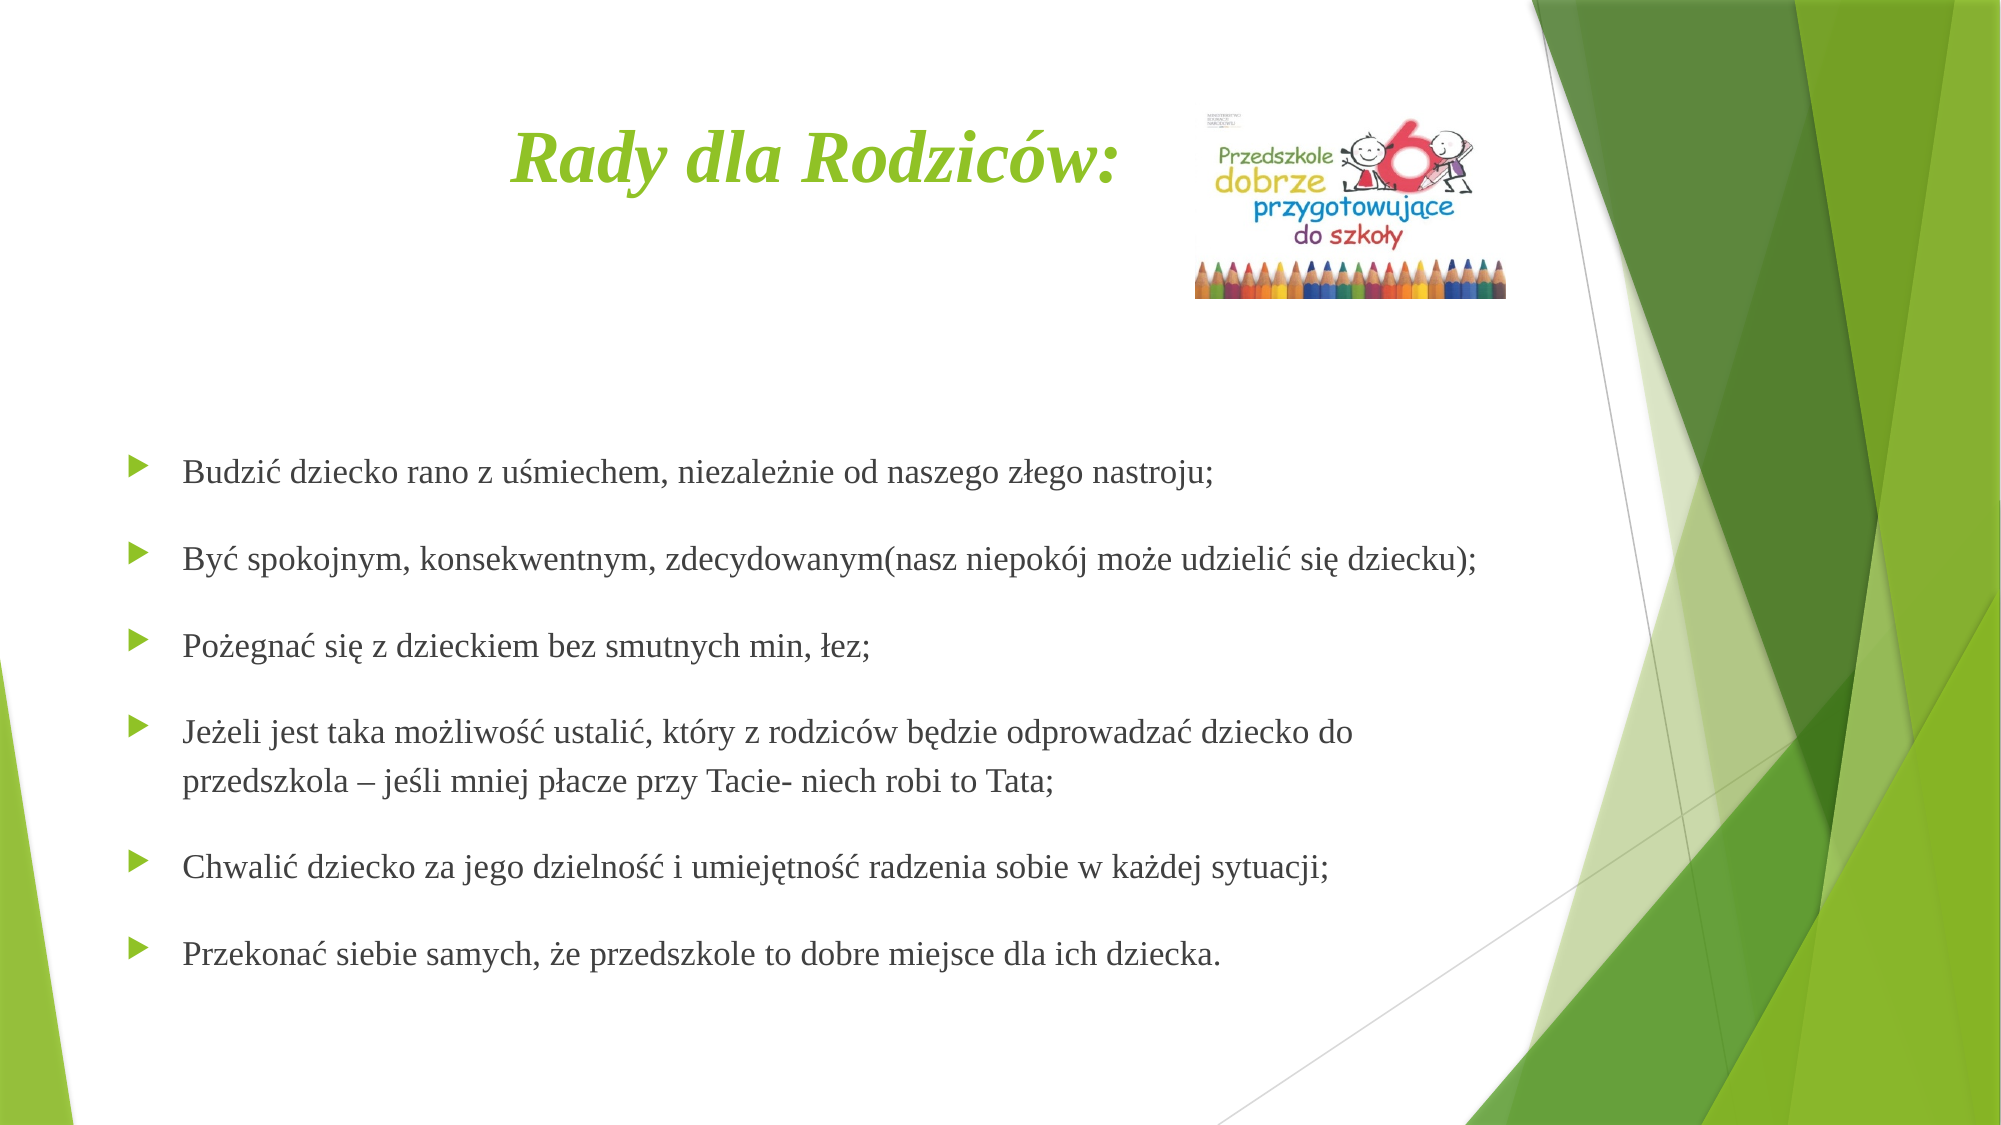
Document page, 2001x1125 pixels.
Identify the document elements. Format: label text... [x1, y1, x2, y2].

title Rady dla Rodziców: [111, 99, 1522, 317]
list Budzić dziecko rano z uśmiechem, niezależnie od naszego złego nastroju; Być spokojnym, konsekwentnym, zdecydowanym(nasz niepokój może udzielić się dziecku); Pożegnać się z dzieckiem bez smutnych min, łez; Jeżeli jest taka możliwość ustalić, który z rodziców będzie odprowadzać dziecko do przedszkola – jeśli mniej płacze przy Tacie- niech robi to Tata; Chwalić dziecko za jego dzielność i umiejętność radzenia sobie w każdej sytuacji; Przekonać siebie samych, że przedszkole to dobre miejsce dla ich dziecka. [111, 354, 1522, 992]
picture [1194, 99, 1506, 300]
